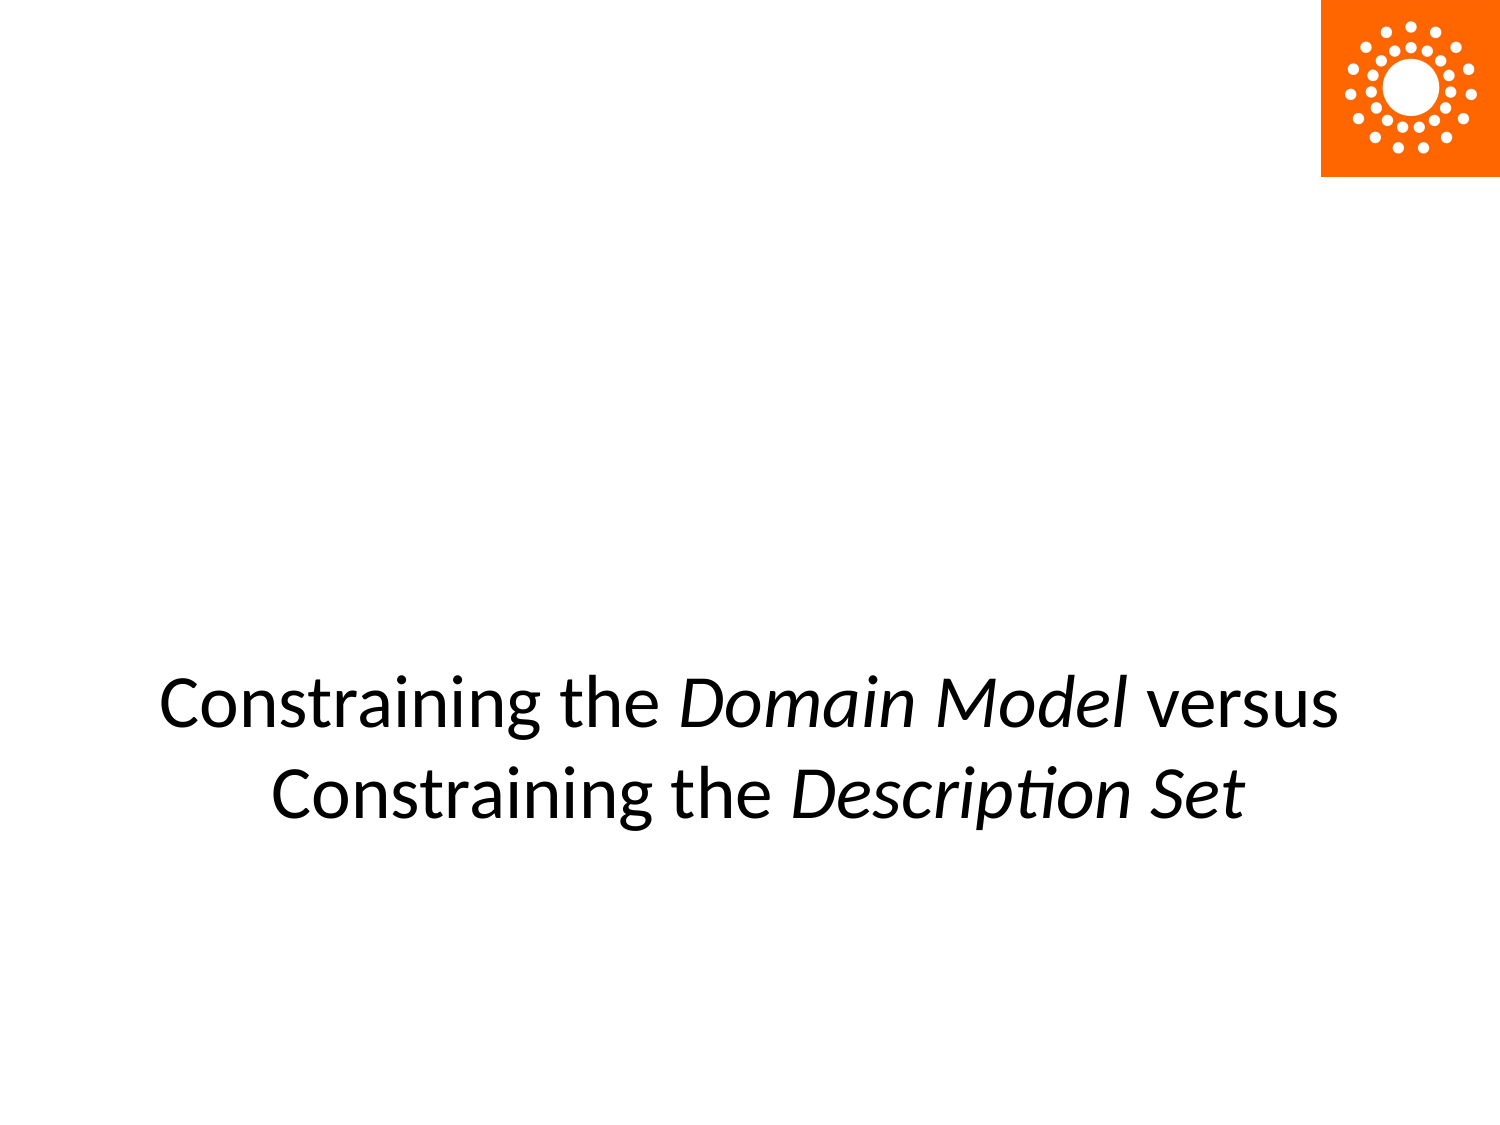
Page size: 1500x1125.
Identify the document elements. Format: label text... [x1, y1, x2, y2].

title Constraining the Domain Model versus Constraining the Description Set [112, 622, 1388, 864]
picture [1320, 0, 1500, 177]
